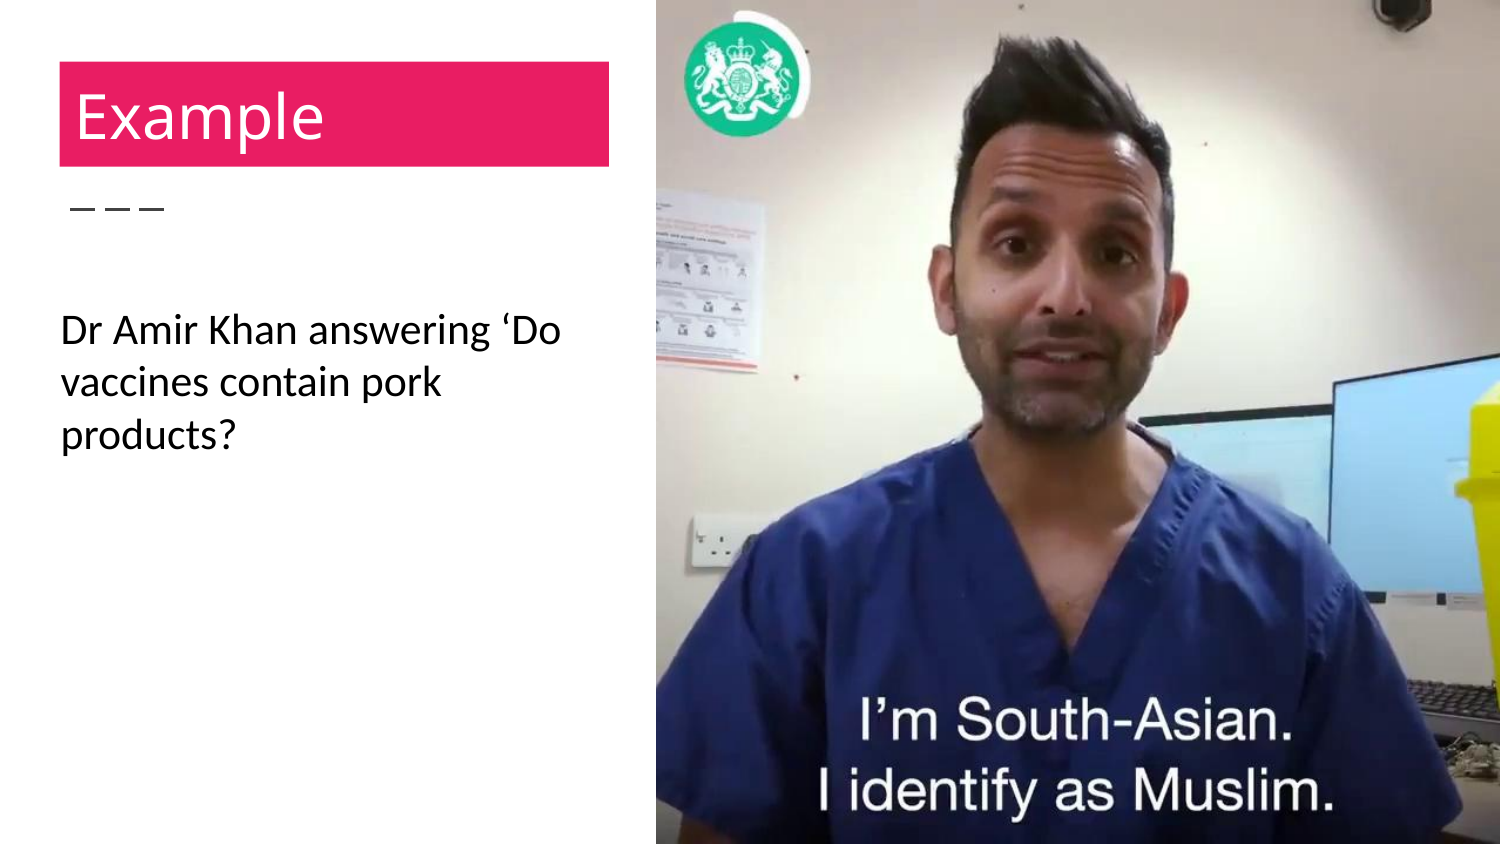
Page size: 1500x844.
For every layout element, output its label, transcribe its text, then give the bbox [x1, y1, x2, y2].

text_box Dr Amir Khan answering ‘Do vaccines contain pork products? [45, 285, 595, 473]
picture [655, 0, 1500, 844]
text_box Example [59, 61, 609, 167]
